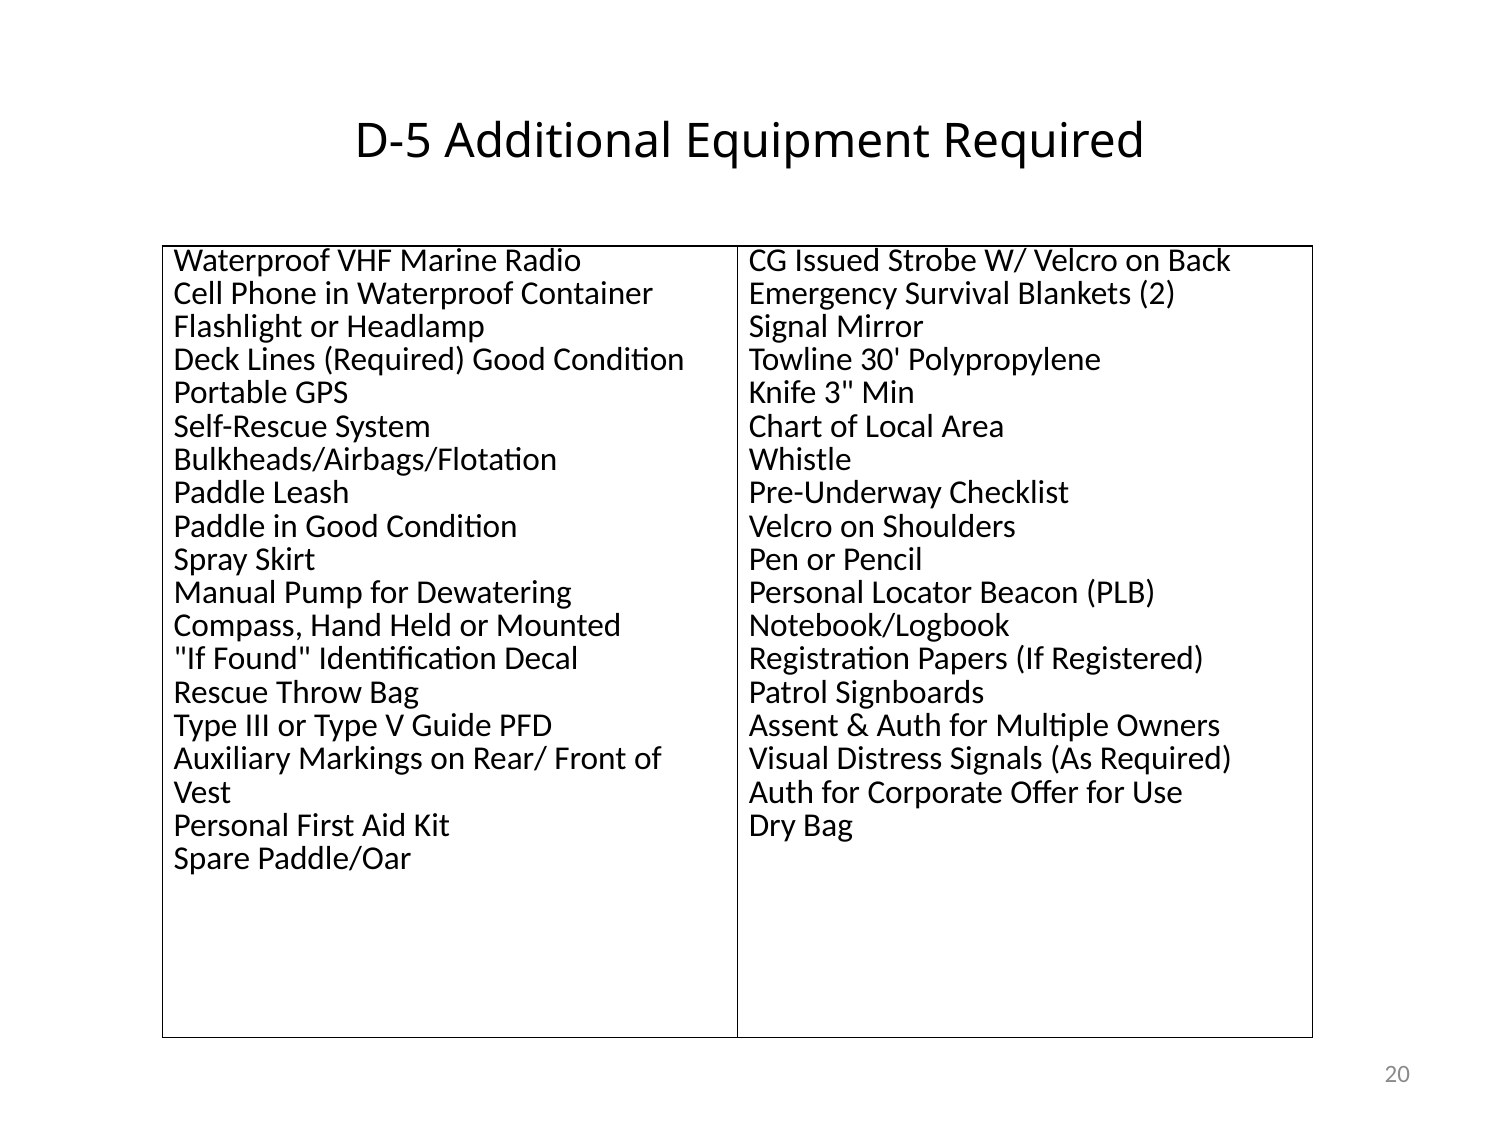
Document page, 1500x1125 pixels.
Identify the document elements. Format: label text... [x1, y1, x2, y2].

text_box [187, 246, 1500, 321]
table_header CG Issued Strobe W/ Velcro on Back Emergency Survival Blankets (2) Signal Mirror Towline 30' Polypropylene Knife 3" Min Chart of Local Area Whistle Pre-Underway Checklist Velcro on Shoulders Pen or Pencil Personal Locator Beacon (PLB) Notebook/Logbook Registration Papers (If Registered) Patrol Signboards Assent & Auth for Multiple Owners Visual Distress Signals (As Required) Auth for Corporate Offer for Use Dry Bag [738, 321, 1312, 1037]
slide_number 20 [1074, 1042, 1425, 1103]
table_header Waterproof VHF Marine Radio Cell Phone in Waterproof Container Flashlight or Headlamp Deck Lines (Required) Good Condition Portable GPS Self-Rescue System Bulkheads/Airbags/Flotation Paddle Leash Paddle in Good Condition Spray Skirt Manual Pump for Dewatering Compass, Hand Held or Mounted "If Found" Identification Decal Rescue Throw Bag Type III or Type V Guide PFD Auxiliary Markings on Rear/ Front of Vest Personal First Aid Kit Spare Paddle/Oar [163, 247, 737, 1037]
title D-5 Additional Equipment Required [75, 45, 1425, 233]
